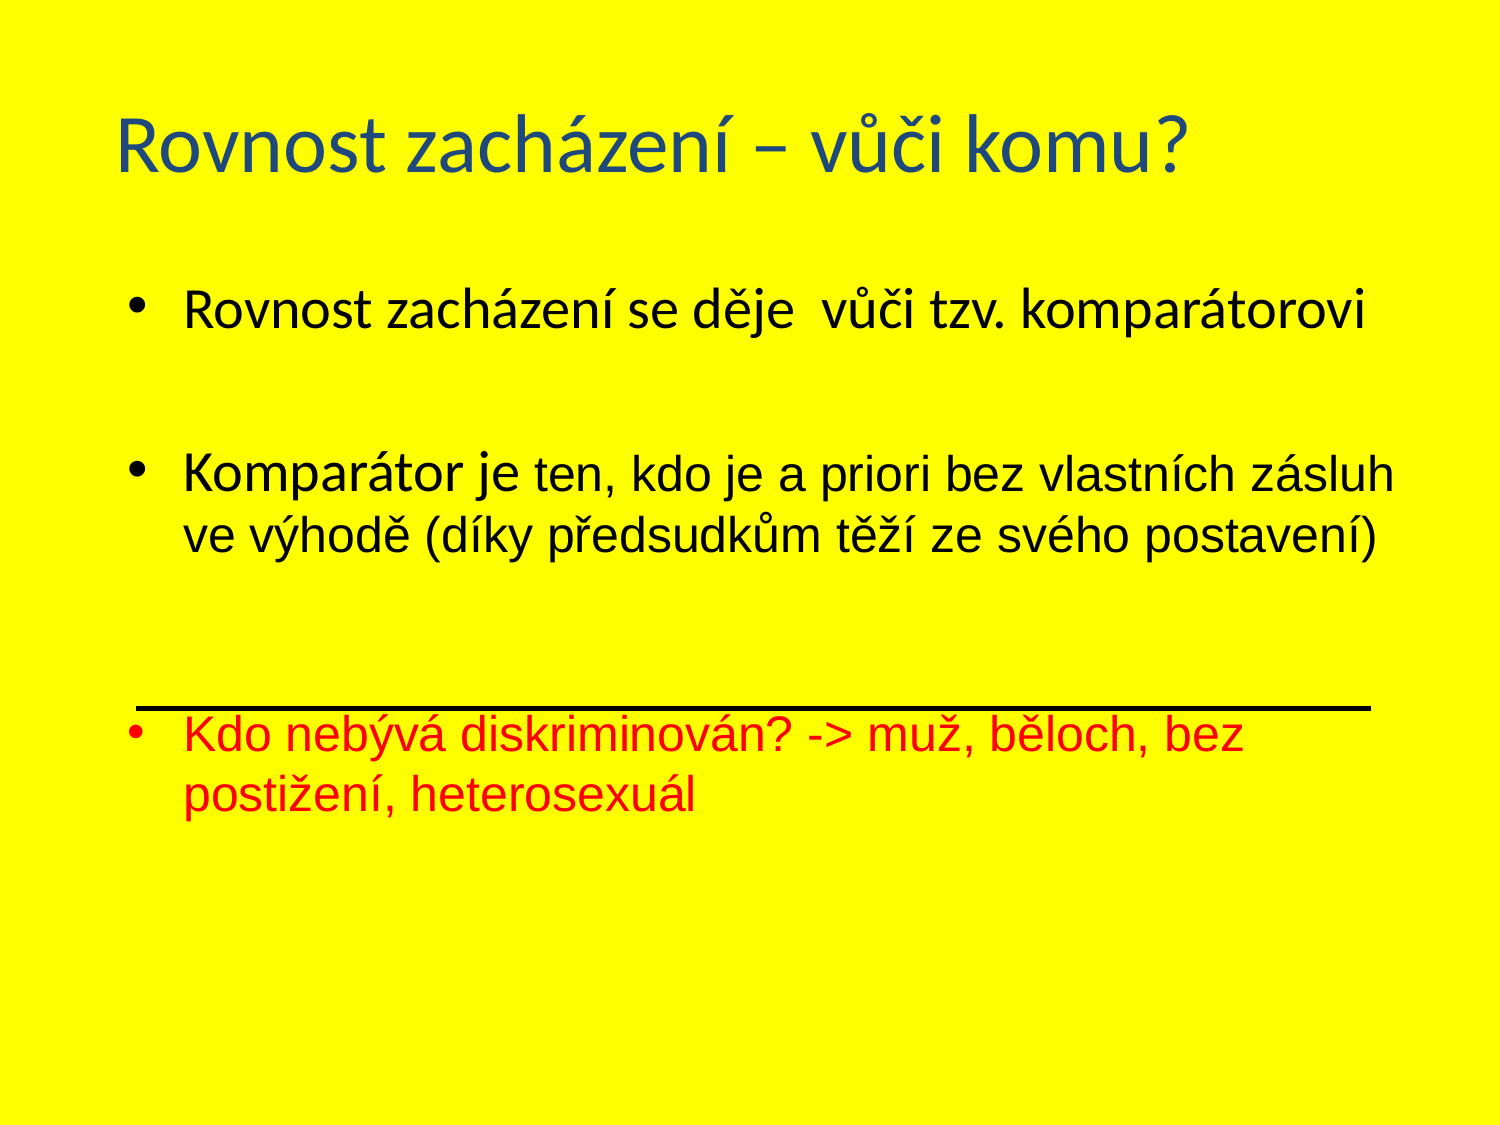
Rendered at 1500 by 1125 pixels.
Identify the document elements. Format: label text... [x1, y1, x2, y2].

title Rovnost zacházení – vůči komu? [100, 45, 1425, 233]
list Rovnost zacházení se děje vůči tzv. komparátorovi Komparátor je ten, kdo je a priori bez vlastních zásluh ve výhodě (díky předsudkům těží ze svého postavení) Kdo nebývá diskriminován? -> muž, běloch, bez postižení, heterosexuál [112, 262, 1425, 1005]
